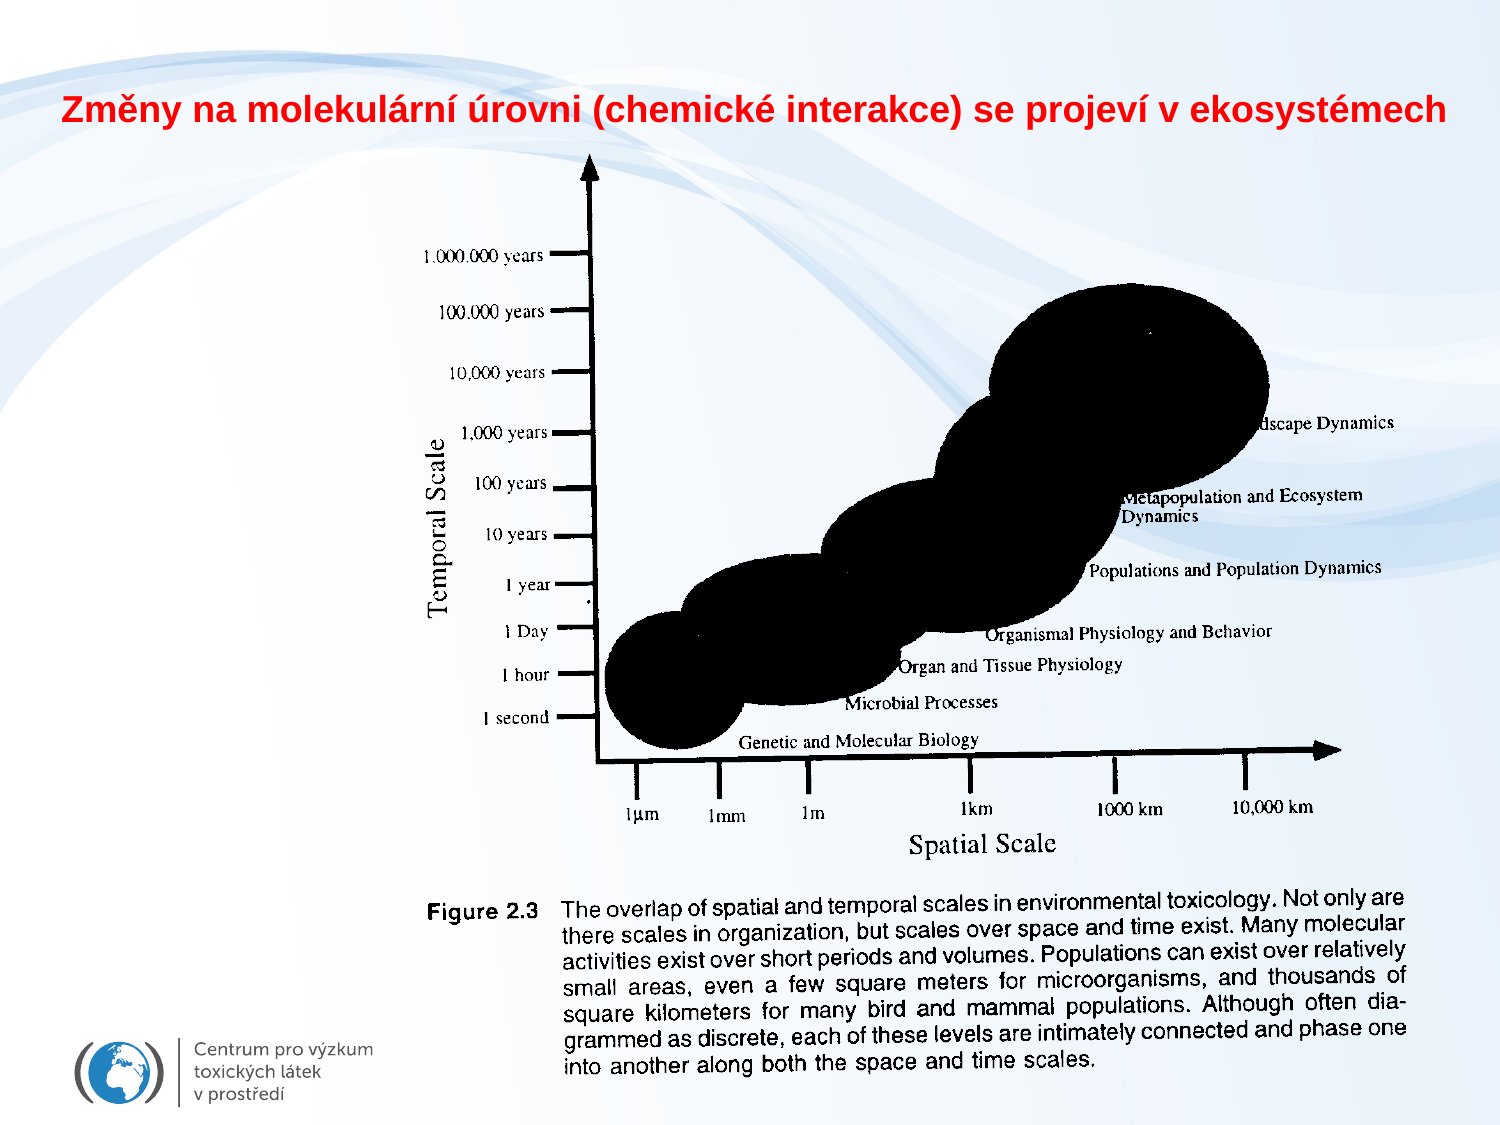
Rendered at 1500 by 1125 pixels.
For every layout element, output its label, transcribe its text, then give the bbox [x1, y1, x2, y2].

picture [0, 0, 1500, 1125]
text_box Změny na molekulární úrovni (chemické interakce) se projeví v ekosystémech [46, 78, 1464, 138]
